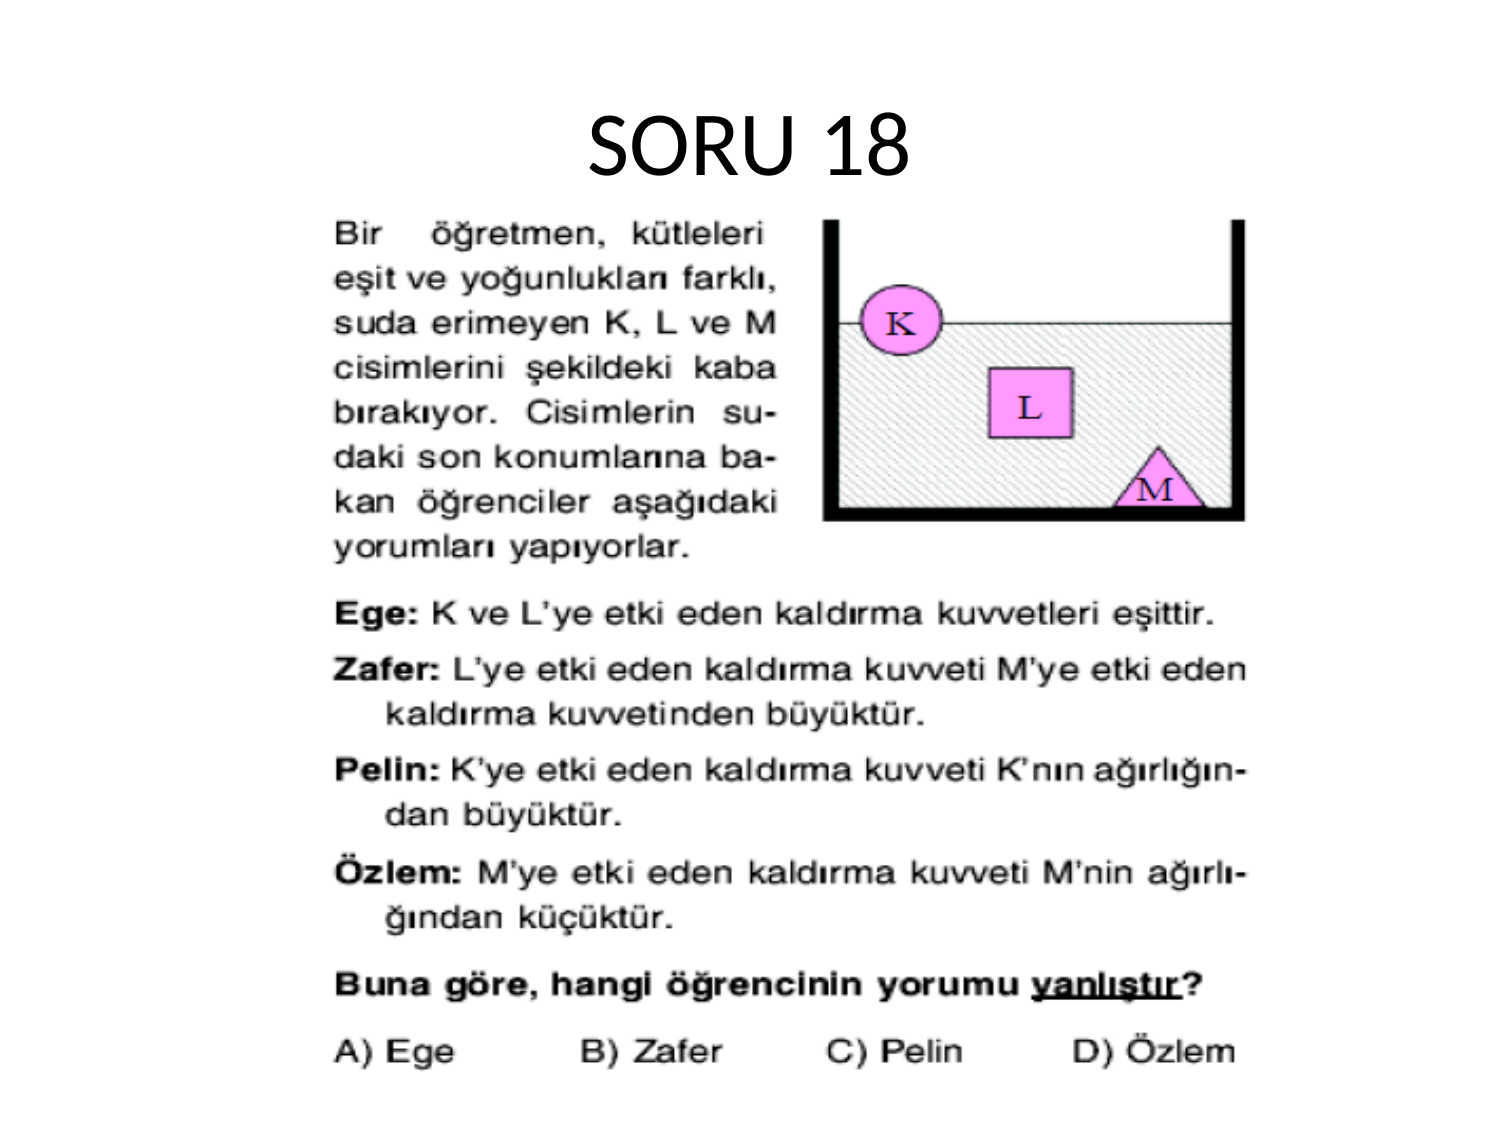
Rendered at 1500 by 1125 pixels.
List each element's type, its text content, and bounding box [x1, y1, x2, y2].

title SORU 18 [75, 45, 1425, 233]
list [300, 207, 1318, 1089]
